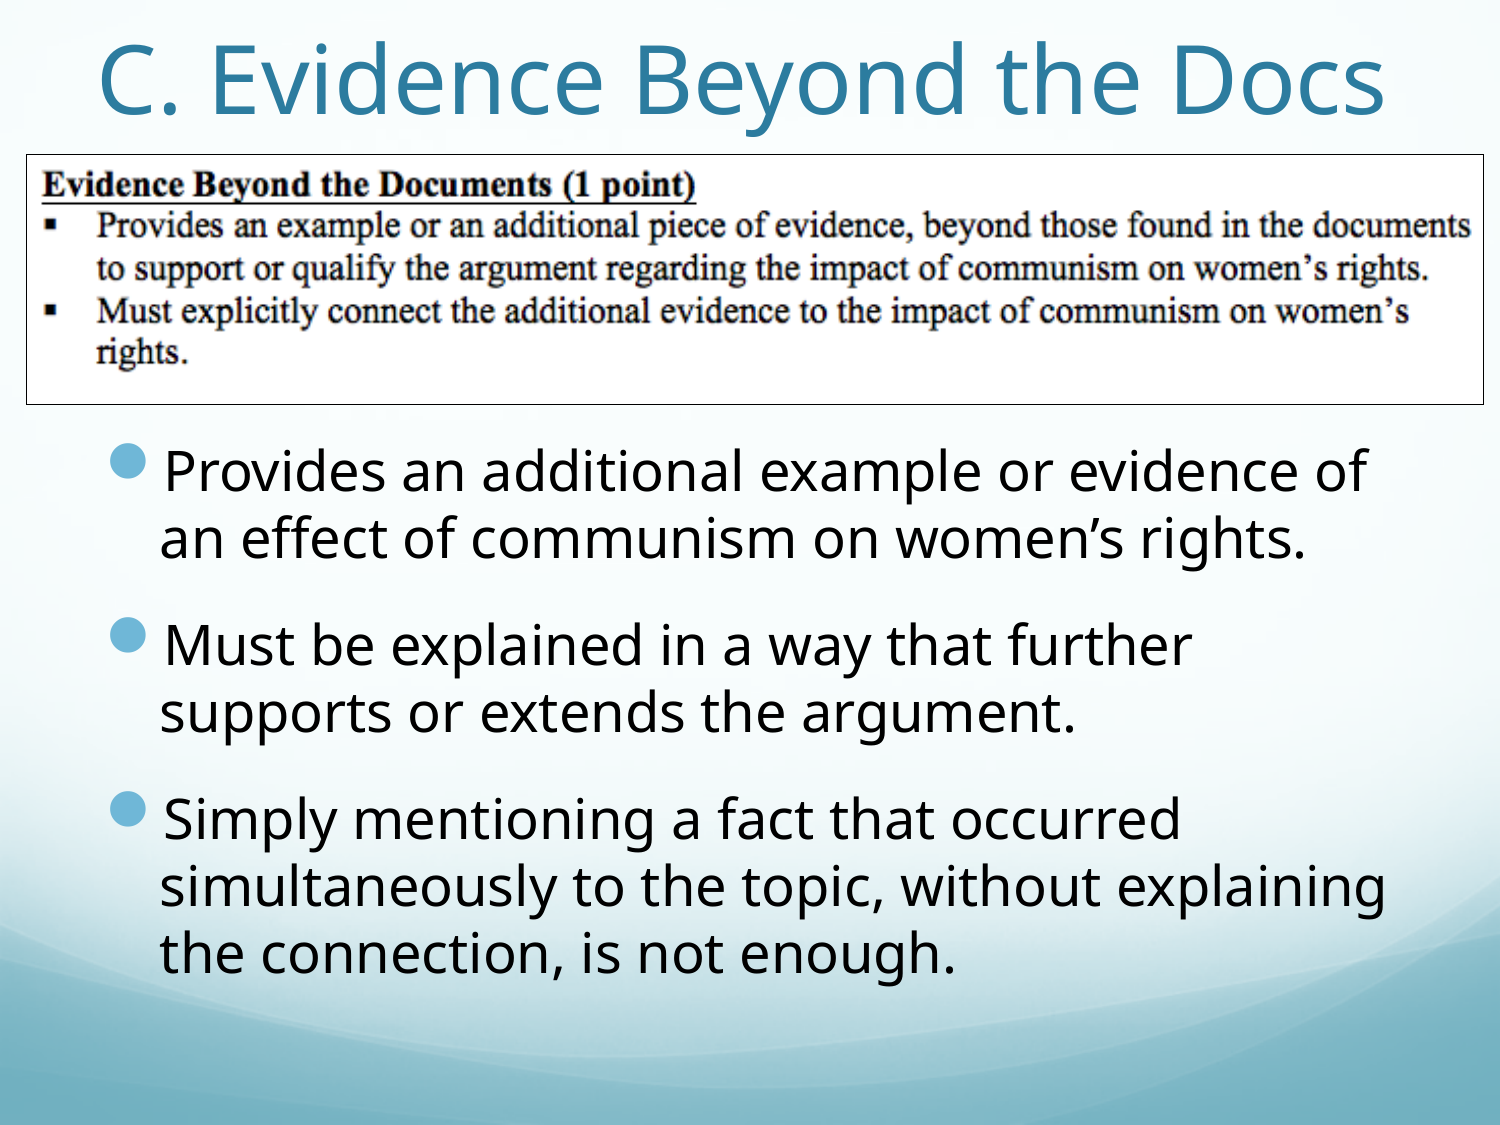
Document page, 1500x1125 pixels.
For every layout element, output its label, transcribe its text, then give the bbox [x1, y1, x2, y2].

list Provides an additional example or evidence of an effect of communism on women’s rights. Must be explained in a way that further supports or extends the argument. Simply mentioning a fact that occurred simultaneously to the topic, without explaining the connection, is not enough. [90, 427, 1410, 1042]
title C. Evidence Beyond the Docs [26, 28, 1459, 142]
picture [26, 153, 1484, 405]
